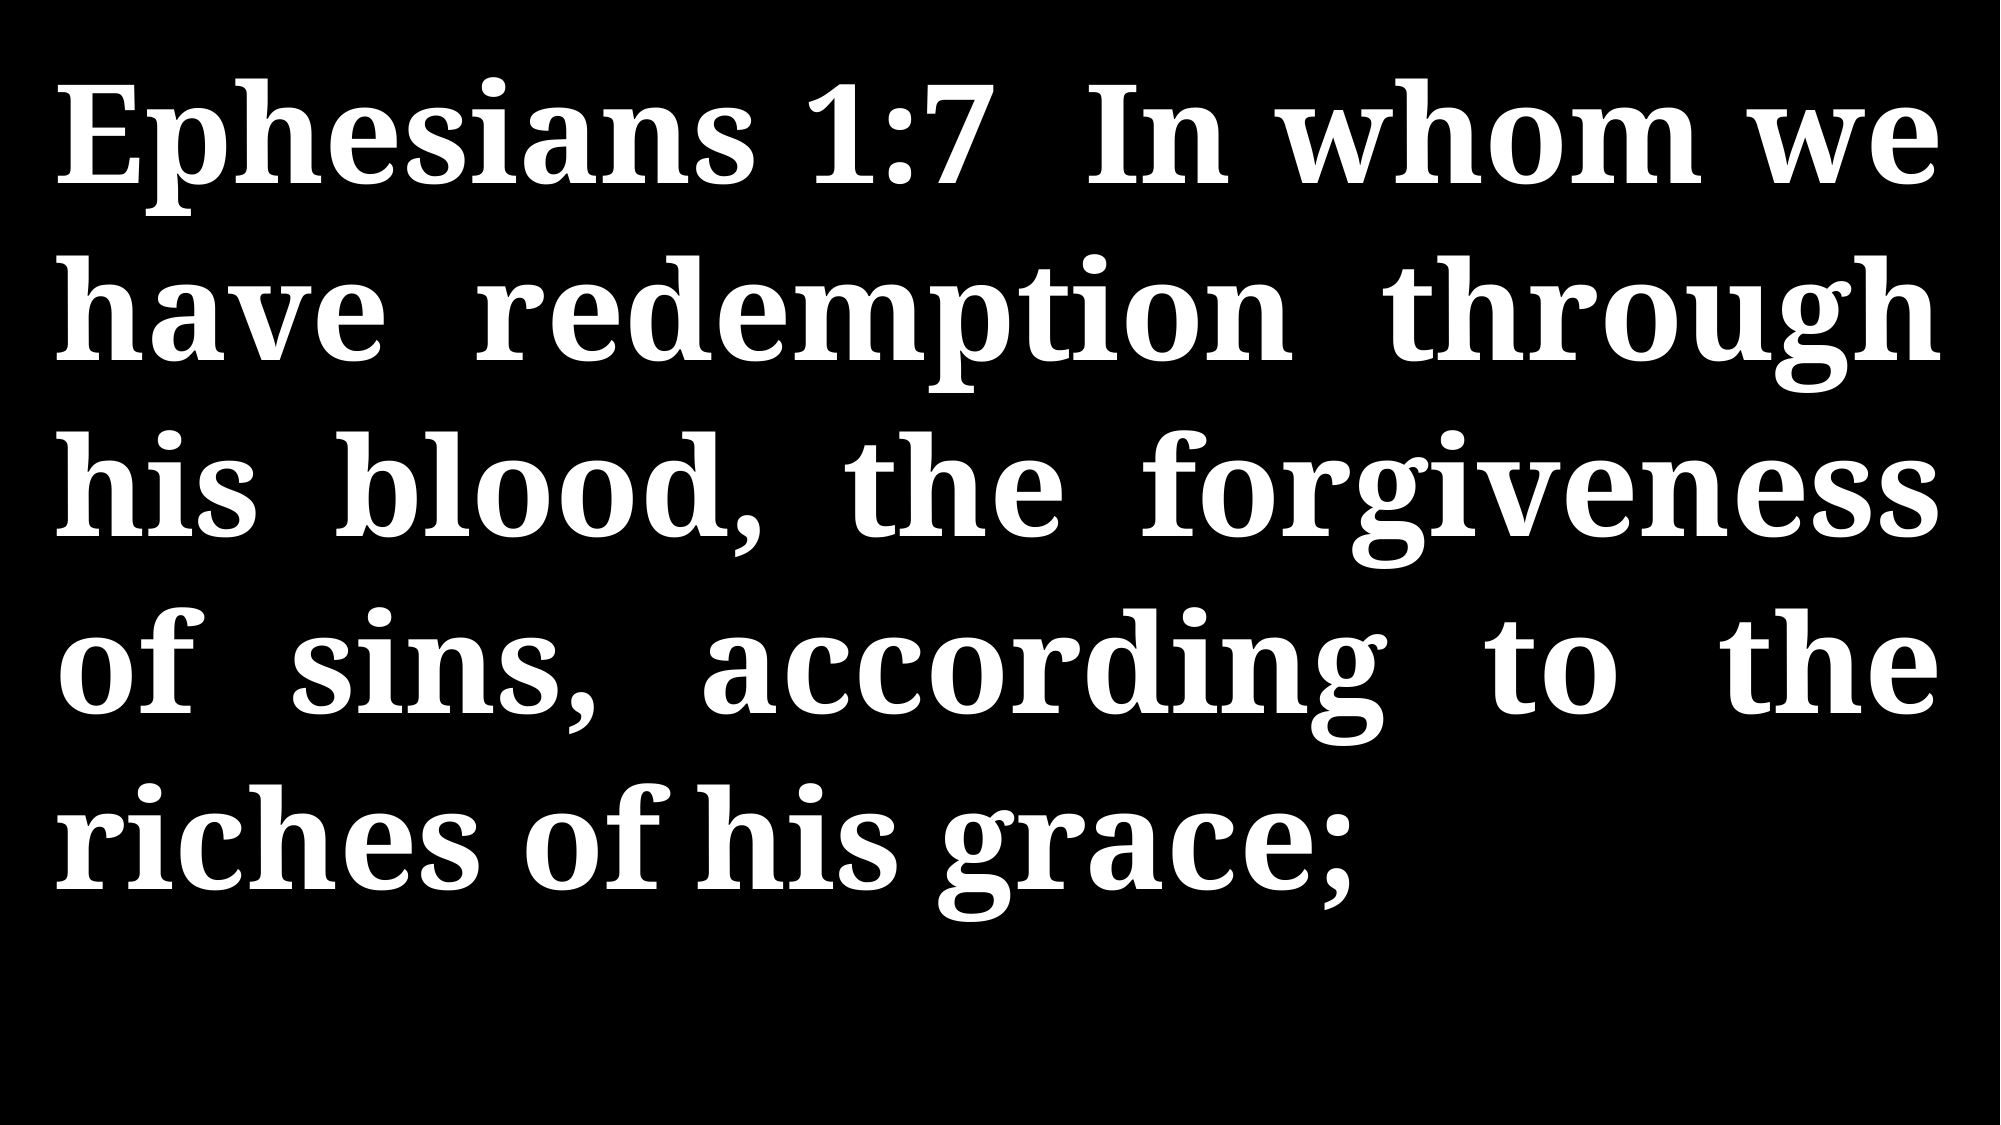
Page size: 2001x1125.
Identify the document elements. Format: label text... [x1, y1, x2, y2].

text_box Ephesians 1:7 In whom we have redemption through his blood, the forgiveness of sins, according to the riches of his grace; [39, 27, 1961, 925]
